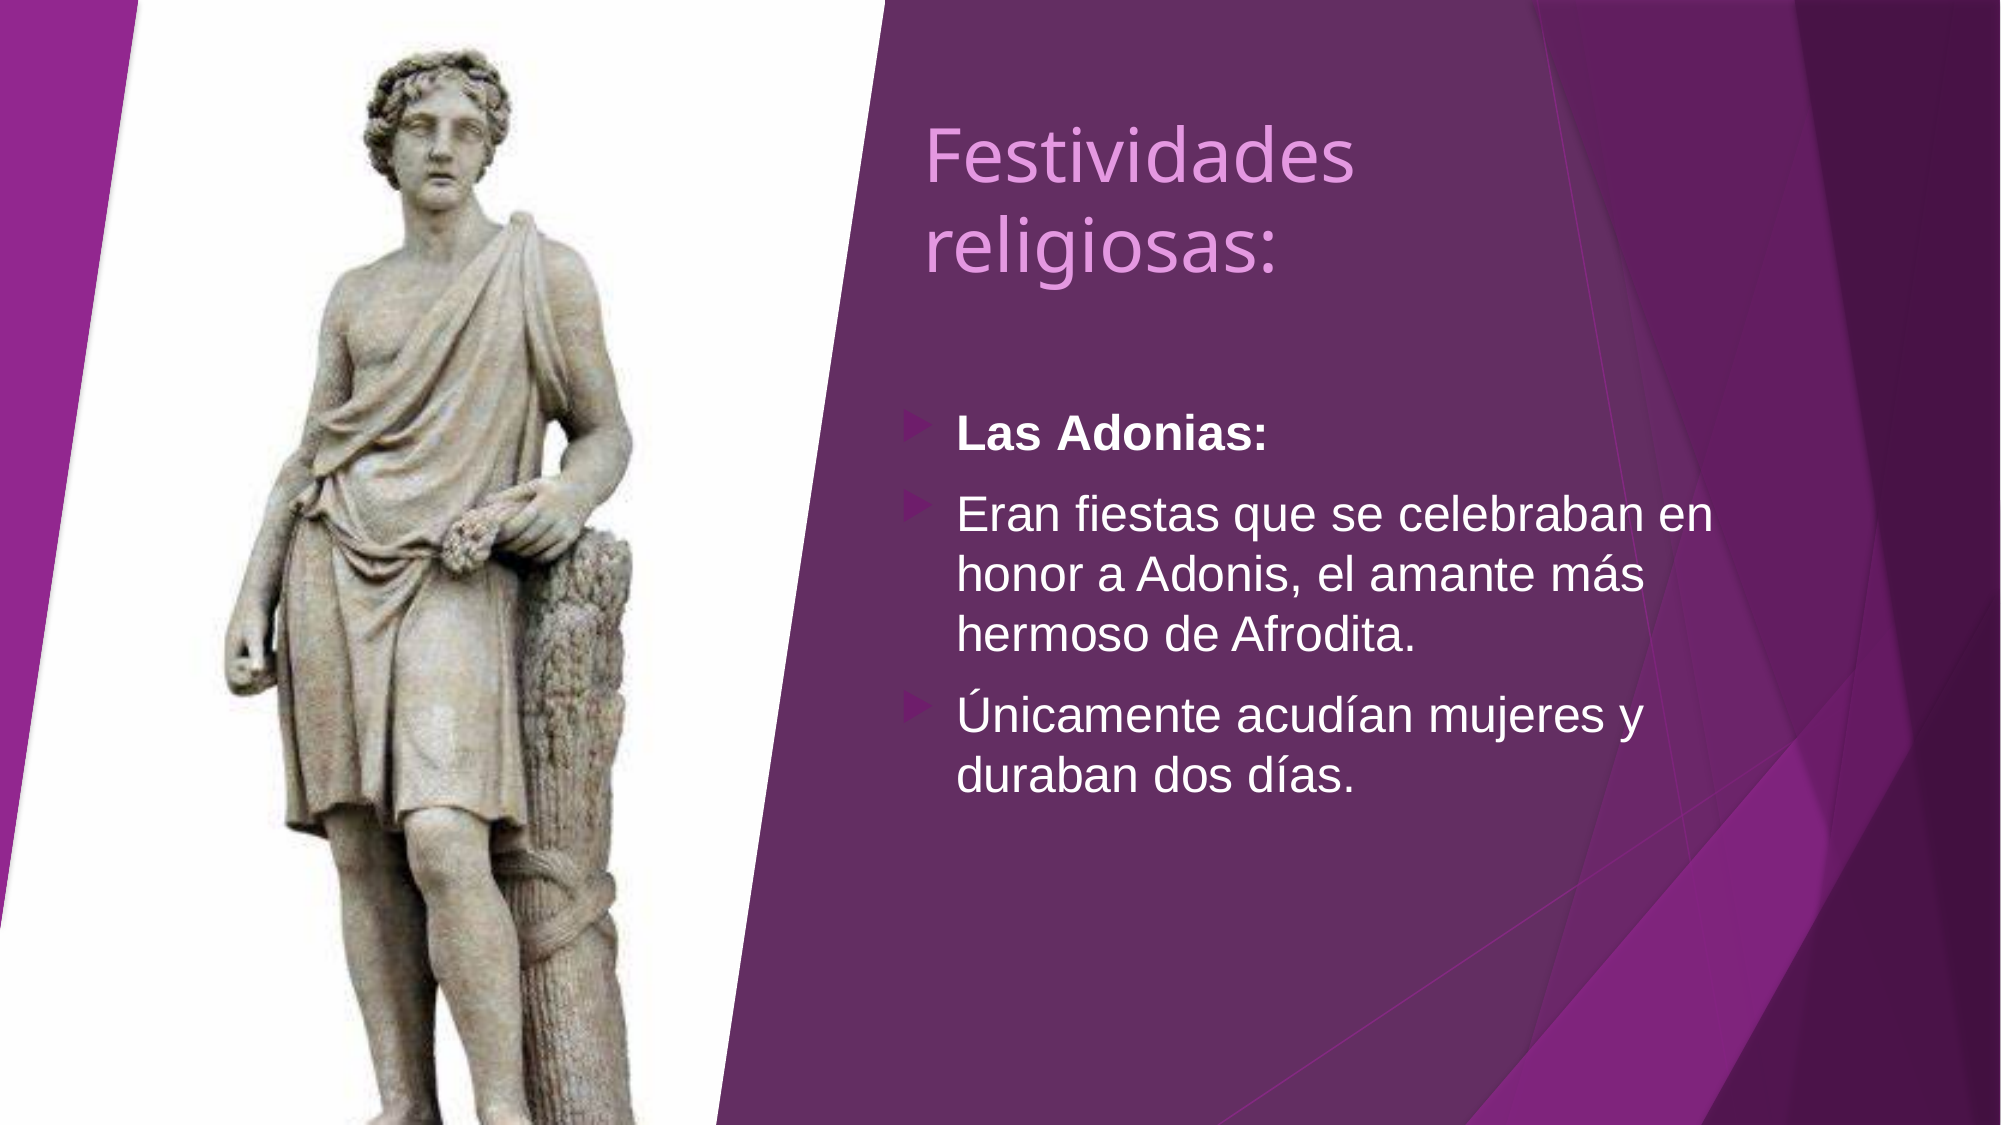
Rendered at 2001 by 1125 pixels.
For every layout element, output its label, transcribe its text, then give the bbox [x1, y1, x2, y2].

title Festividades religiosas: [908, 99, 1522, 317]
picture [0, 0, 886, 1125]
list Las Adonias: Eran fiestas que se celebraban en honor a Adonis, el amante más hermoso de Afrodita. Únicamente acudían mujeres y duraban dos días. [890, 392, 1770, 1125]
